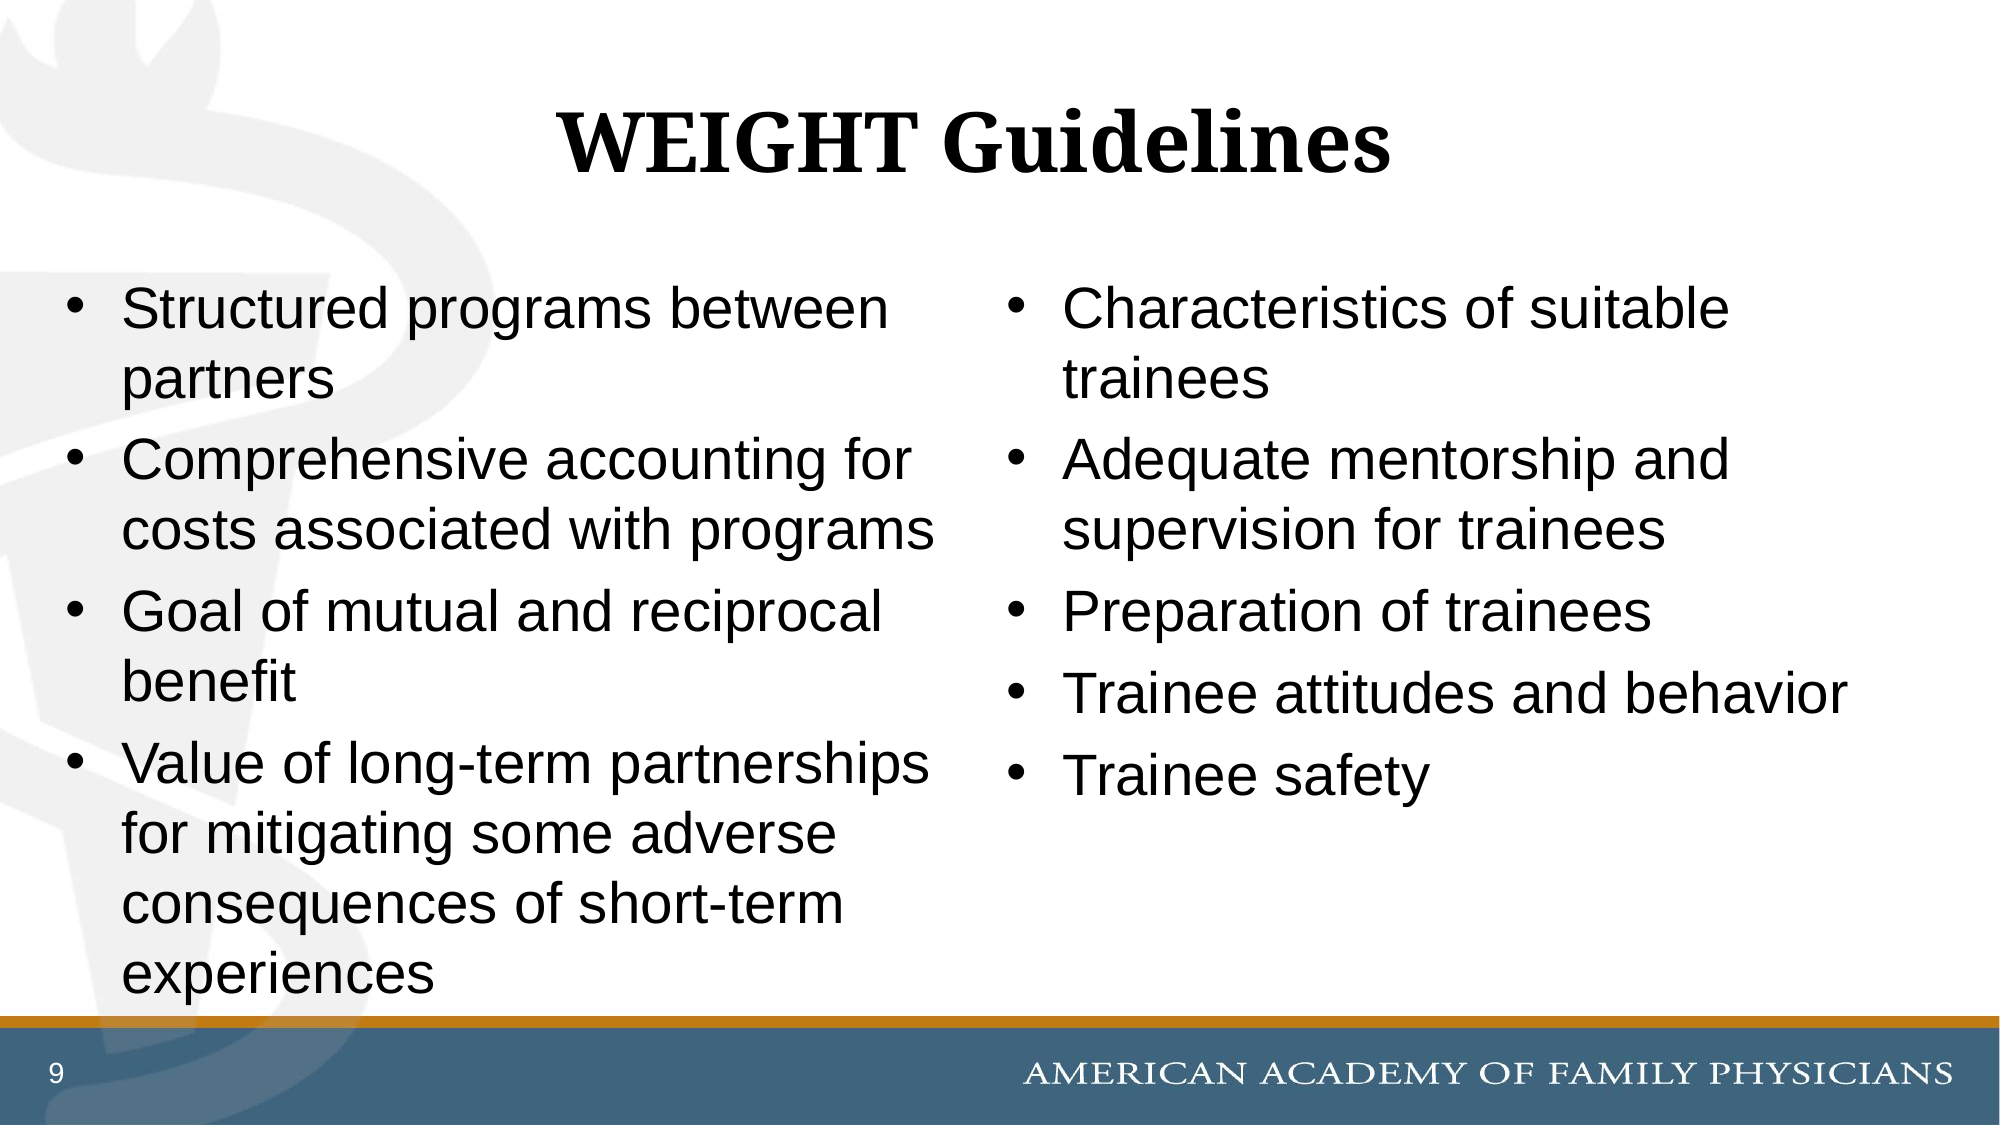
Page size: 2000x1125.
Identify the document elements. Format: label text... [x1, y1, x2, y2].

title WEIGHT Guidelines [49, 45, 1900, 233]
picture [0, 0, 2000, 1125]
list Characteristics of suitable trainees Adequate mentorship and supervision for trainees Preparation of trainees Trainee attitudes and behavior Trainee safety [991, 262, 1900, 1005]
slide_number 9 [33, 1046, 150, 1125]
list Structured programs between partners Comprehensive accounting for costs associated with programs Goal of mutual and reciprocal benefit Value of long-term partnerships for mitigating some adverse consequences of short-term experiences [49, 262, 958, 1005]
